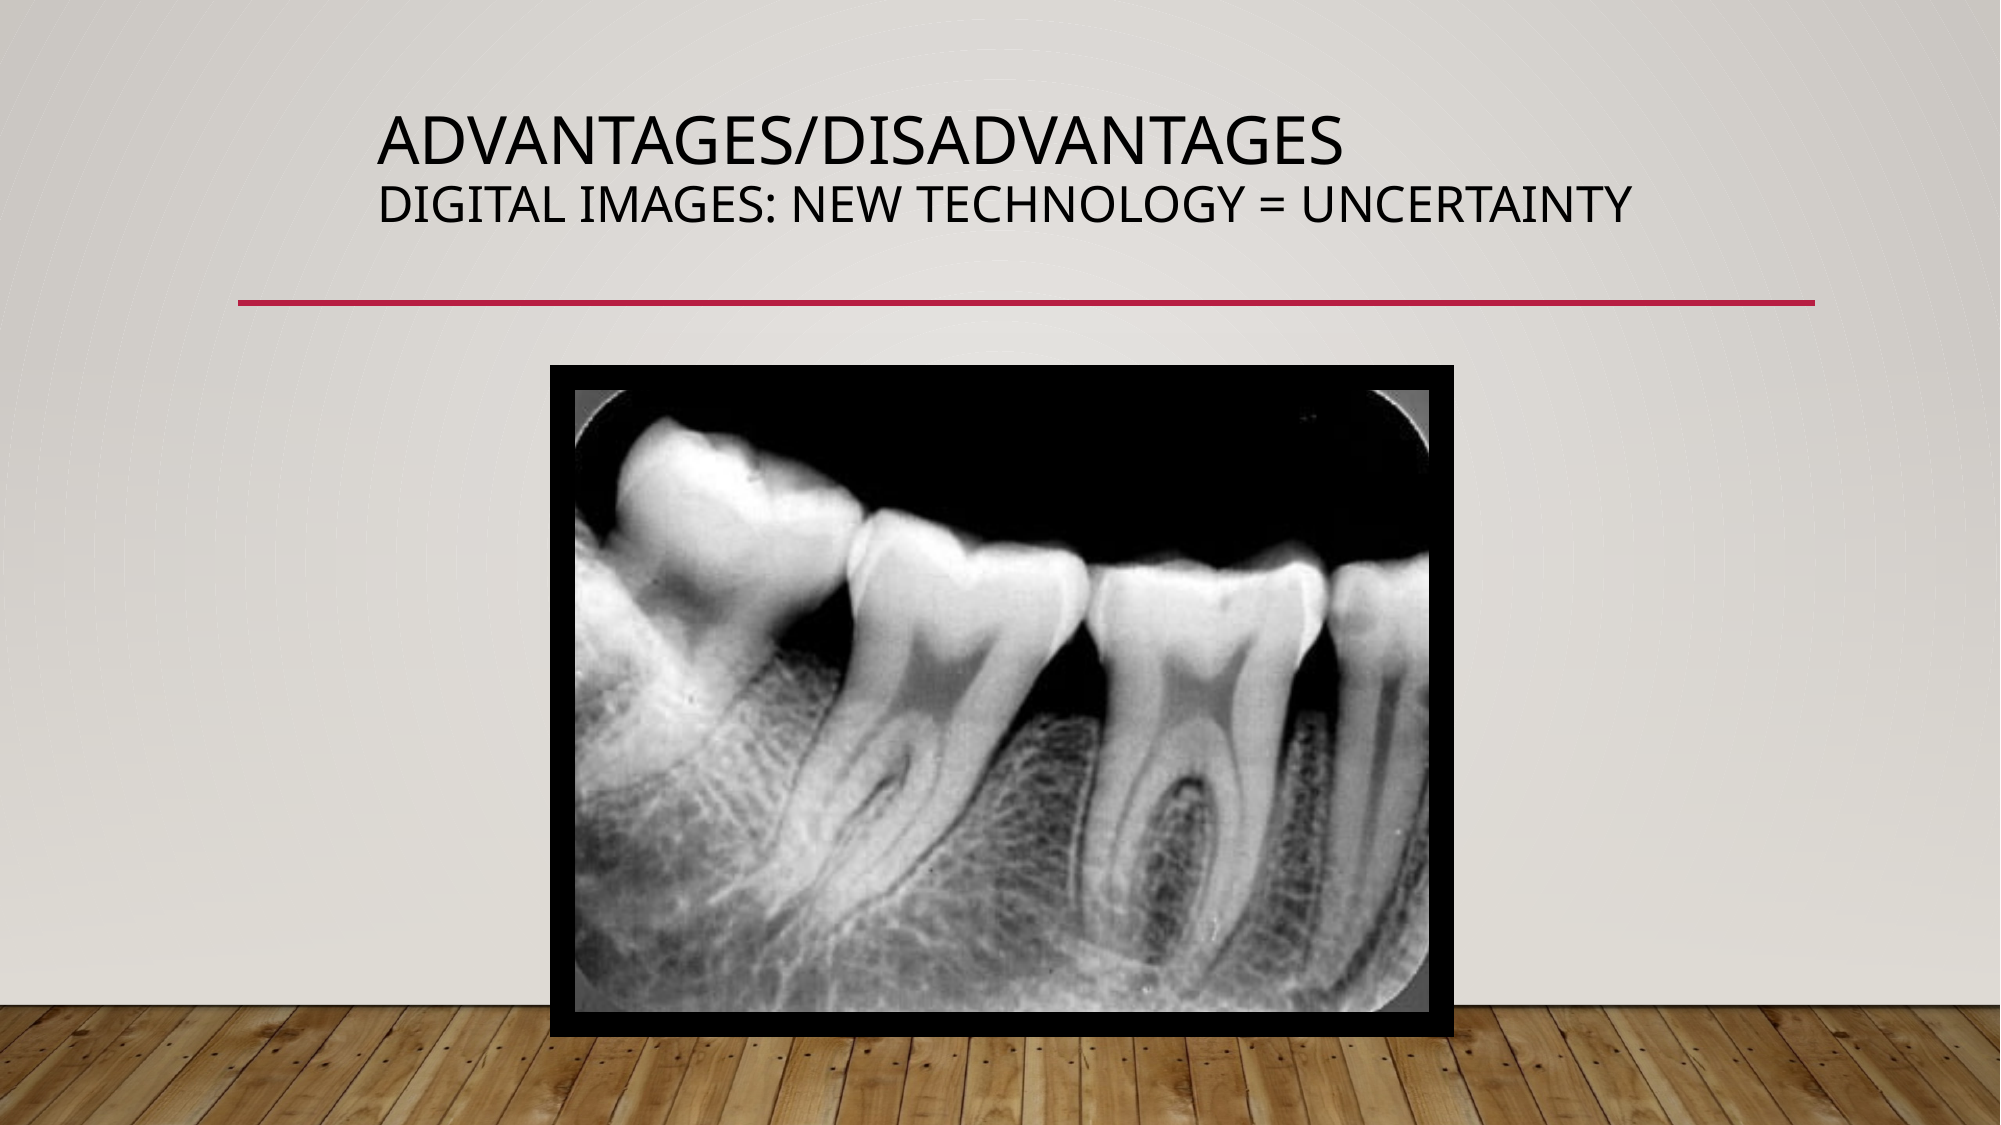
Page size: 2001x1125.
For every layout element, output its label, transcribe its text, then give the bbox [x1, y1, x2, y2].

picture [566, 374, 1440, 1015]
picture [0, 1005, 2000, 1125]
text_box [562, 377, 1442, 1025]
title Advantages/Disadvantages Digital Images: new technology = uncertainty [362, 99, 1675, 288]
